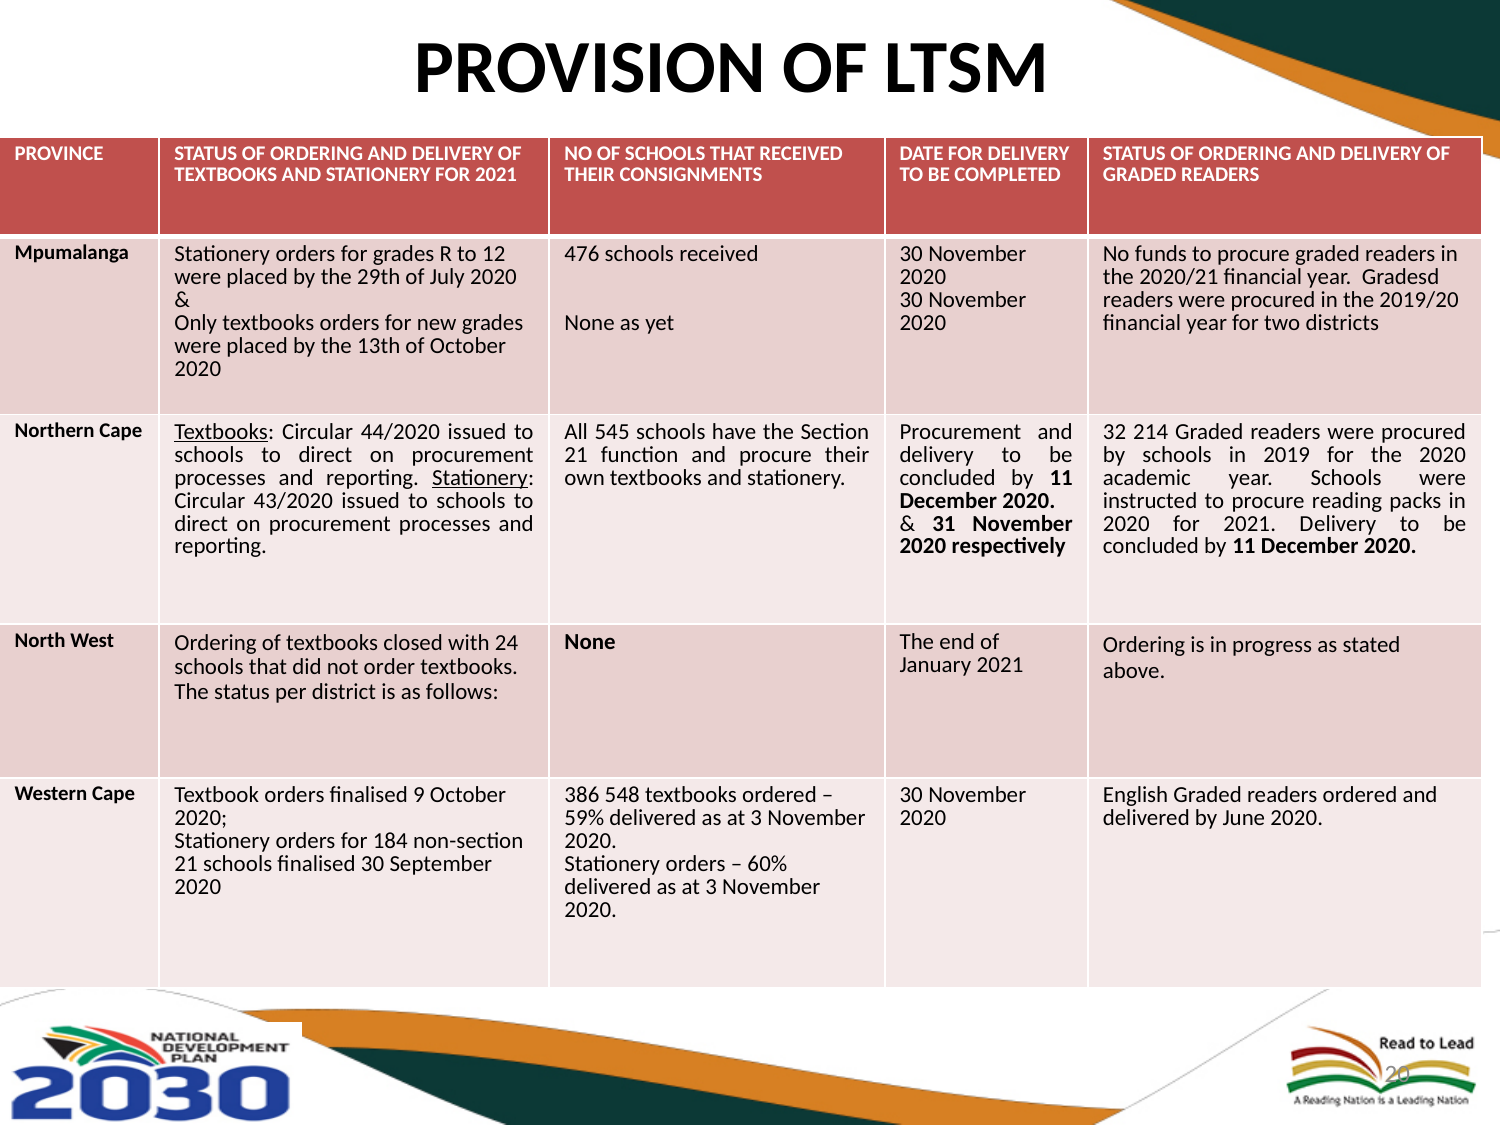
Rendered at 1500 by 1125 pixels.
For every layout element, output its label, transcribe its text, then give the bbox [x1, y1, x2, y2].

table_cell 32 214 Graded readers were procured by schools in 2019 for the 2020 academic year. Schools were instructed to procure reading packs in 2020 for 2021. Delivery to be concluded by 11 December 2020. [1089, 415, 1481, 623]
table_header DATE FOR DELIVERY TO BE COMPLETED [886, 138, 1087, 234]
title PROVISION OF LTSM [0, 0, 1482, 126]
table_cell 30 November 2020 [886, 779, 1087, 987]
slide_number 20 [1074, 1042, 1425, 1103]
table_header STATUS OF ORDERING AND DELIVERY OF TEXTBOOKS AND STATIONERY FOR 2021 [160, 138, 548, 234]
table_cell Northern Cape [0, 415, 158, 623]
table_cell No funds to procure graded readers in the 2020/21 financial year. Gradesd readers were procured in the 2019/20 financial year for two districts [1089, 239, 1481, 414]
table_header STATUS OF ORDERING AND DELIVERY OF GRADED READERS [1089, 138, 1481, 234]
table_header NO OF SCHOOLS THAT RECEIVED THEIR CONSIGNMENTS [550, 138, 884, 234]
table_cell 476 schools received None as yet [550, 239, 884, 414]
table_cell Western Cape [0, 779, 158, 987]
table_cell Stationery orders for grades R to 12 were placed by the 29th of July 2020 & Only textbooks orders for new grades were placed by the 13th of October 2020 [160, 239, 548, 414]
table_header PROVINCE [0, 138, 158, 234]
table_cell All 545 schools have the Section 21 function and procure their own textbooks and stationery. [550, 415, 884, 623]
picture [0, 0, 1500, 1125]
table_cell Ordering is in progress as stated above. [1089, 625, 1481, 777]
table_cell Procurement and delivery to be concluded by 11 December 2020. & 31 November 2020 respectively [886, 415, 1087, 623]
table_cell Ordering of textbooks closed with 24 schools that did not order textbooks. The status per district is as follows: [160, 625, 548, 777]
table_cell None [550, 625, 884, 777]
table_cell Textbooks: Circular 44/2020 issued to schools to direct on procurement processes and reporting. Stationery: Circular 43/2020 issued to schools to direct on procurement processes and reporting. [160, 415, 548, 623]
table_cell Mpumalanga [0, 239, 158, 414]
table_cell English Graded readers ordered and delivered by June 2020. [1089, 779, 1481, 987]
table_cell 386 548 textbooks ordered – 59% delivered as at 3 November 2020. Stationery orders – 60% delivered as at 3 November 2020. [550, 779, 884, 987]
table_cell The end of January 2021 [886, 625, 1087, 777]
table_cell North West [0, 625, 158, 777]
table_cell 30 November 2020 30 November 2020 [886, 239, 1087, 414]
table_cell Textbook orders finalised 9 October 2020; Stationery orders for 184 non-section 21 schools finalised 30 September 2020 [160, 779, 548, 987]
